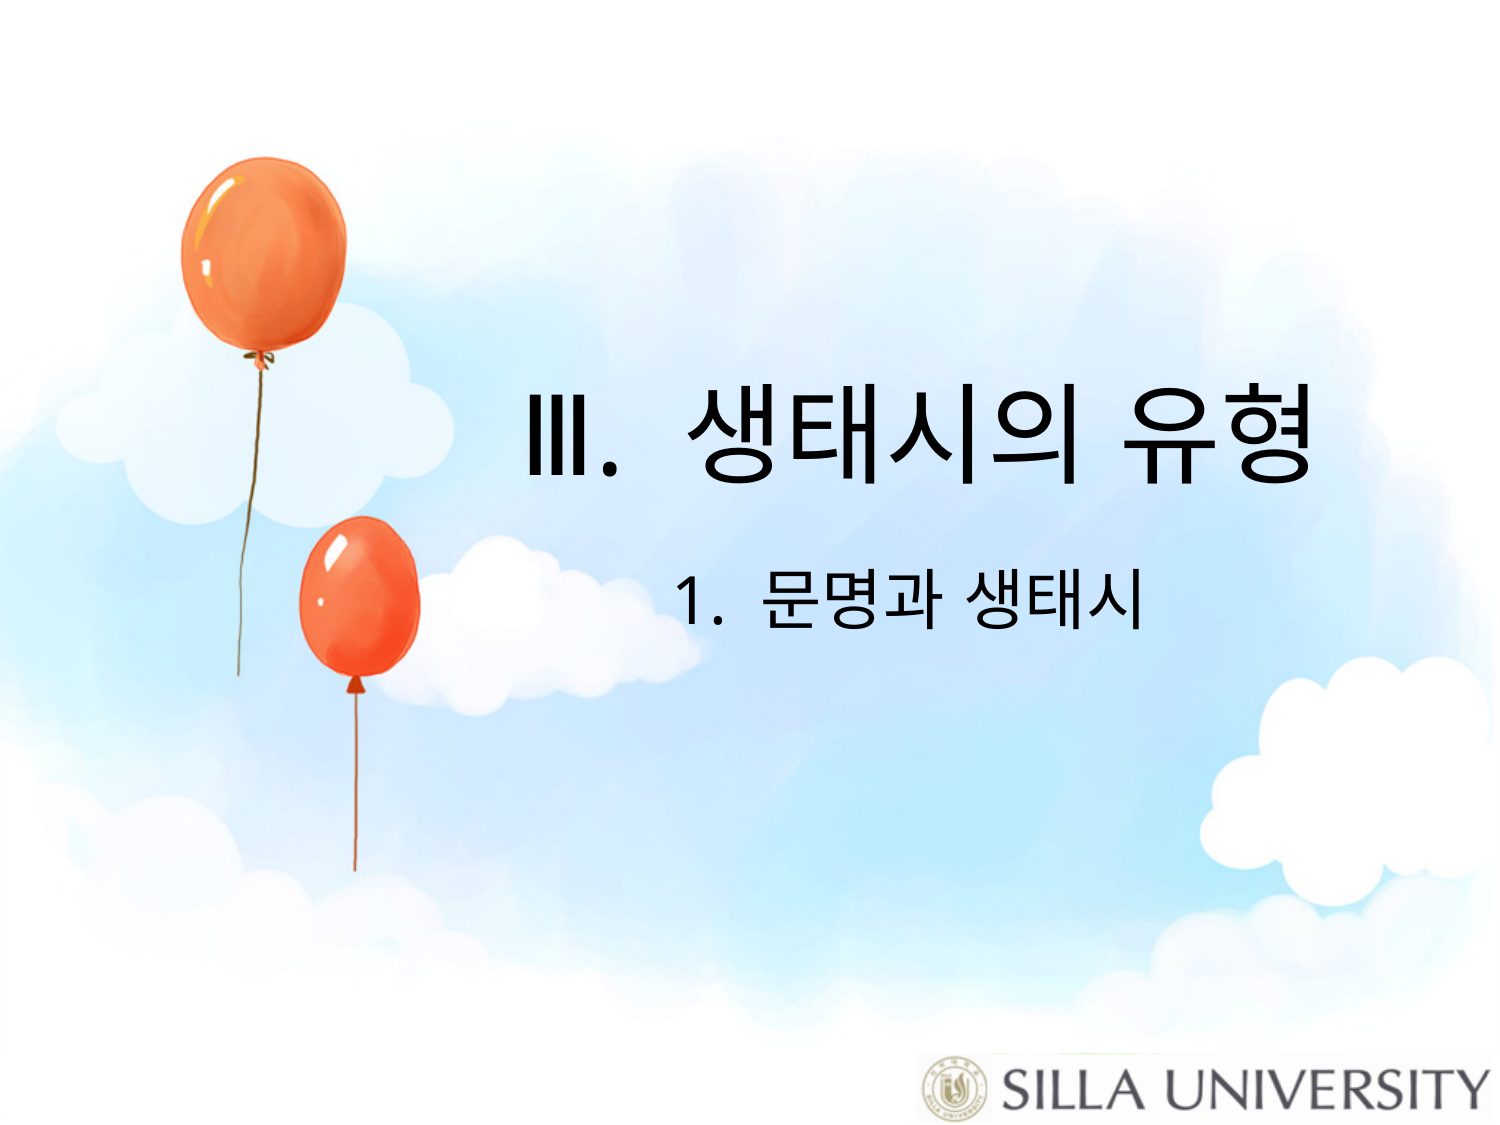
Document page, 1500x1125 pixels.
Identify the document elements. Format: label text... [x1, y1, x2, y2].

title Ⅲ. 생태시의 유형 [433, 339, 1409, 516]
text_box 1. 문명과 생태시 [656, 550, 1313, 646]
picture [0, 0, 1500, 1125]
